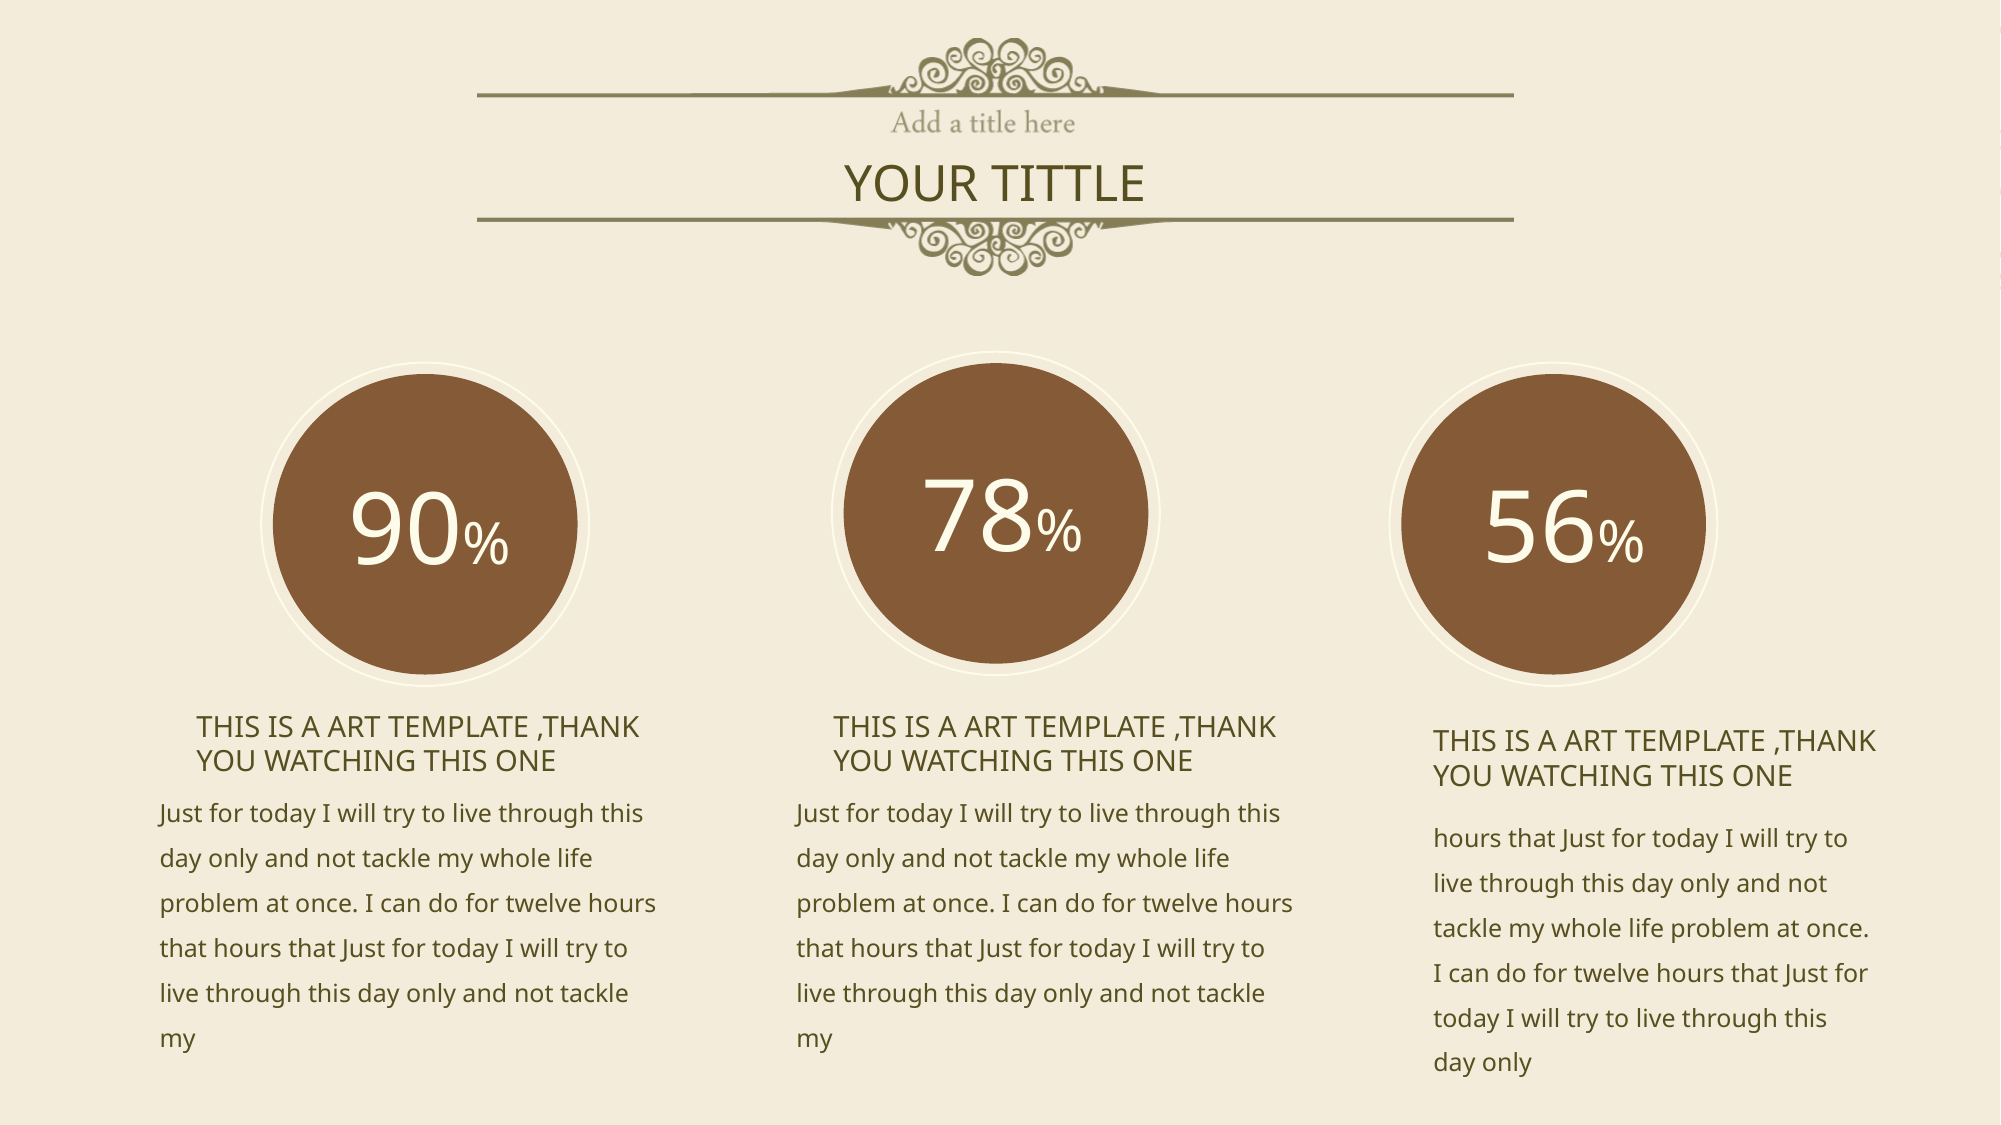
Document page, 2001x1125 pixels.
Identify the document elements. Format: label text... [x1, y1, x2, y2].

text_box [831, 351, 1160, 676]
text_box THIS IS A ART TEMPLATE ,THANK YOU WATCHING THIS ONE [1418, 714, 1918, 800]
text_box hours that Just for today I will try to live through this day only and not tackle my whole life problem at once. I can do for twelve hours that Just for today I will try to live through this day only [1418, 800, 1886, 1125]
text_box Just for today I will try to live through this day only and not tackle my whole life problem at once. I can do for twelve hours that hours that Just for today I will try to live through this day only and not tackle my [144, 700, 681, 1060]
text_box THIS IS A ART TEMPLATE ,THANK YOU WATCHING THIS ONE [181, 700, 681, 786]
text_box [1389, 362, 1718, 687]
text_box THIS IS A ART TEMPLATE ,THANK YOU WATCHING THIS ONE [818, 700, 1318, 786]
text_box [477, 38, 1515, 277]
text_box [260, 362, 590, 687]
text_box Just for today I will try to live through this day only and not tackle my whole life problem at once. I can do for twelve hours that hours that Just for today I will try to live through this day only and not tackle my [781, 700, 1318, 1060]
